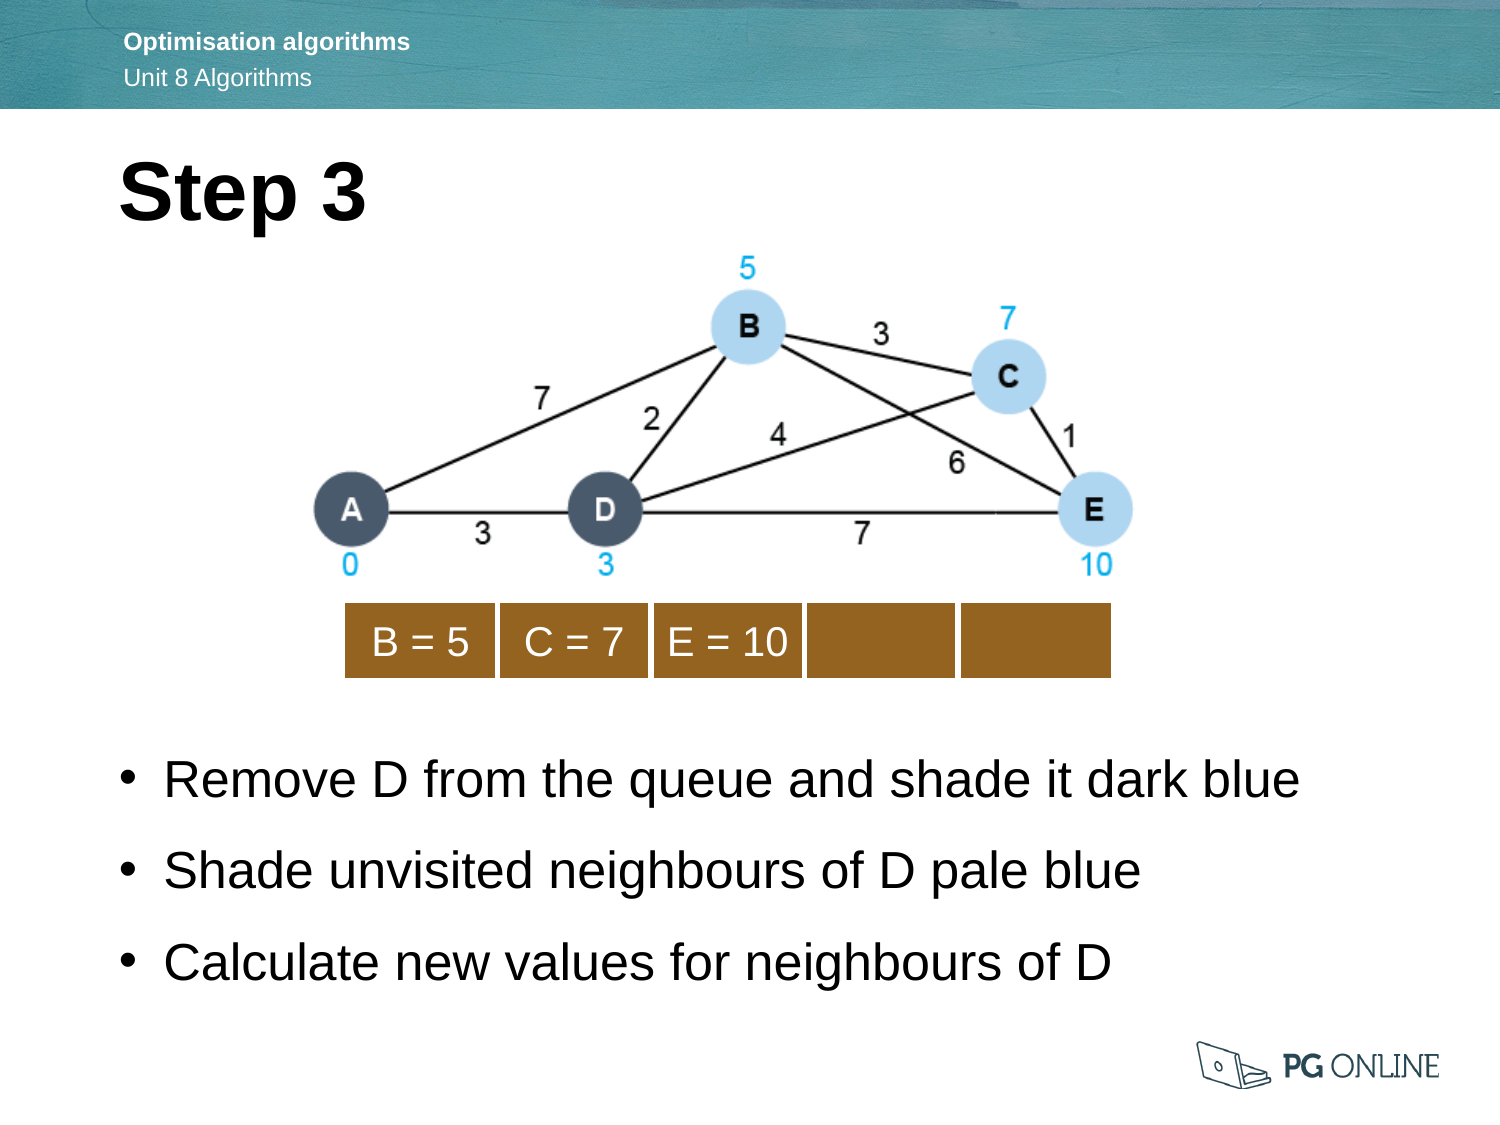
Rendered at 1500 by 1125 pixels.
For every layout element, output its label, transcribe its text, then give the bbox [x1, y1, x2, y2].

table_header [807, 603, 955, 678]
picture [301, 245, 1148, 587]
picture [0, 0, 1500, 109]
table_header C = 7 [500, 603, 648, 678]
table_header E = 10 [654, 603, 802, 678]
table_header [961, 603, 1111, 678]
list Step 3 [118, 148, 1401, 259]
list Remove D from the queue and shade it dark blue Shade unvisited neighbours of D pale blue Calculate new values for neighbours of D [118, 745, 1398, 847]
table_header B = 5 [345, 603, 495, 678]
